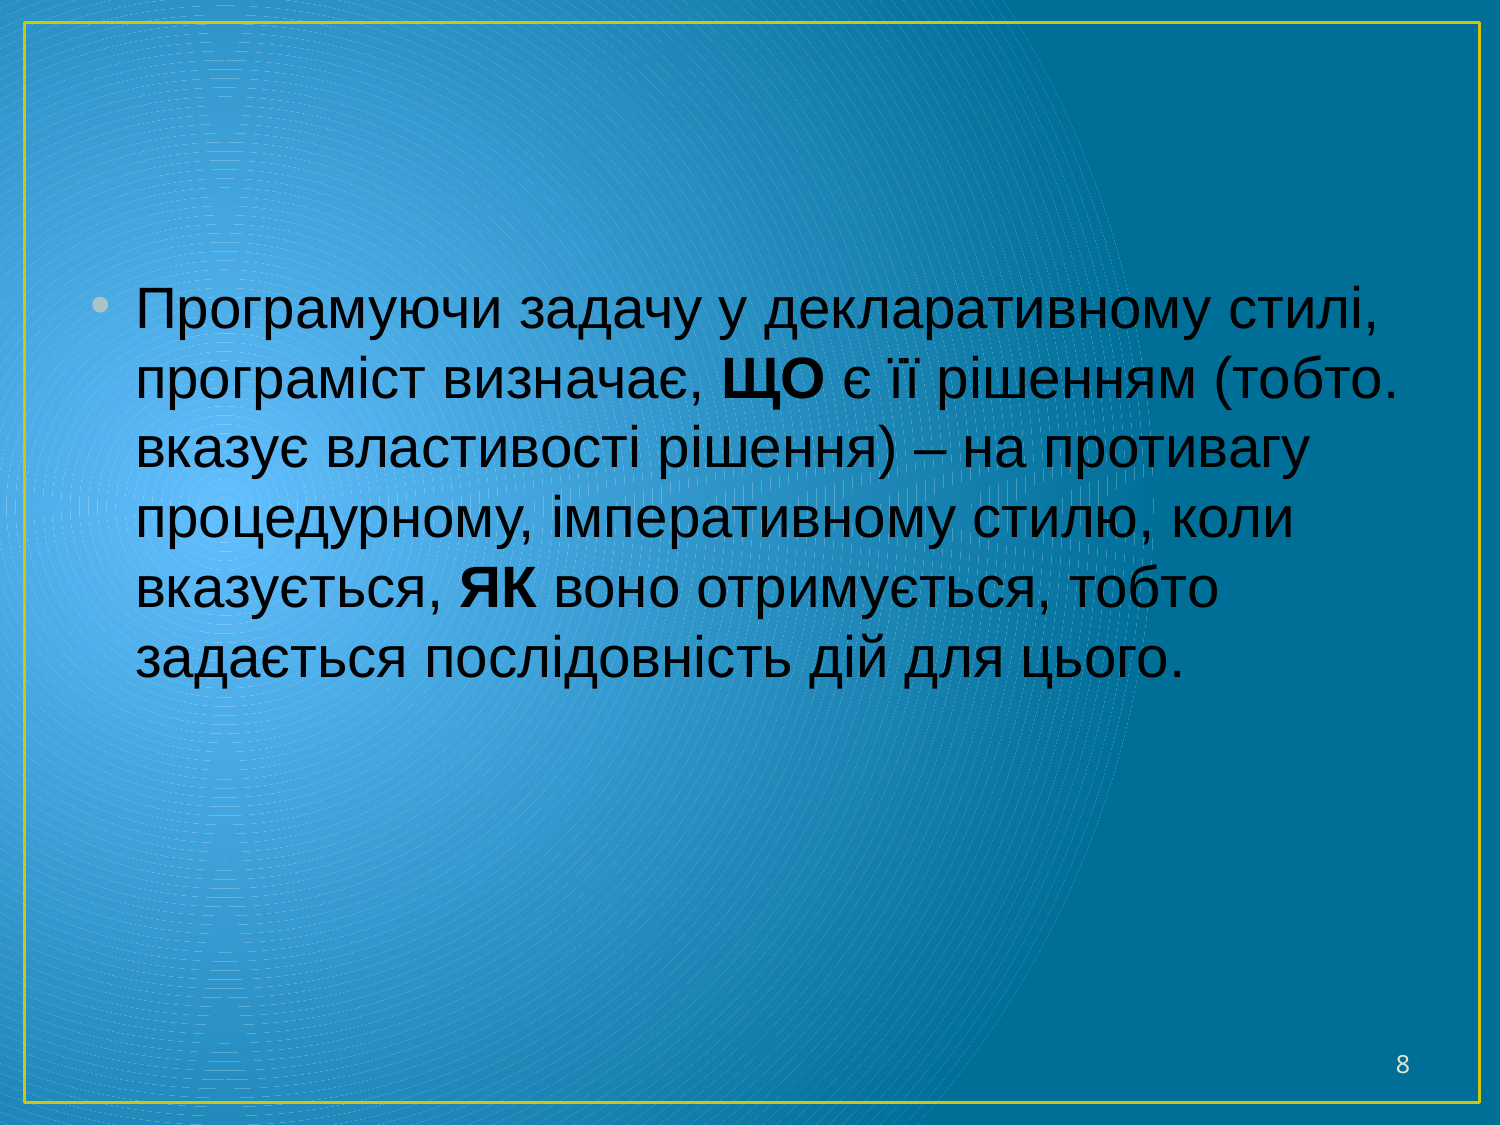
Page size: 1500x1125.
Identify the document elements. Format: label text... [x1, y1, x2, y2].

slide_number 8 [1074, 1035, 1425, 1096]
list Програмуючи задачу у декларативному стилі, програміст визначає, ЩО є її рішенням (тобто. вказує властивості рішення) – на противагу процедурному, імперативному стилю, коли вказується, ЯК воно отримується, тобто задається послідовність дій для цього. [75, 262, 1425, 1005]
